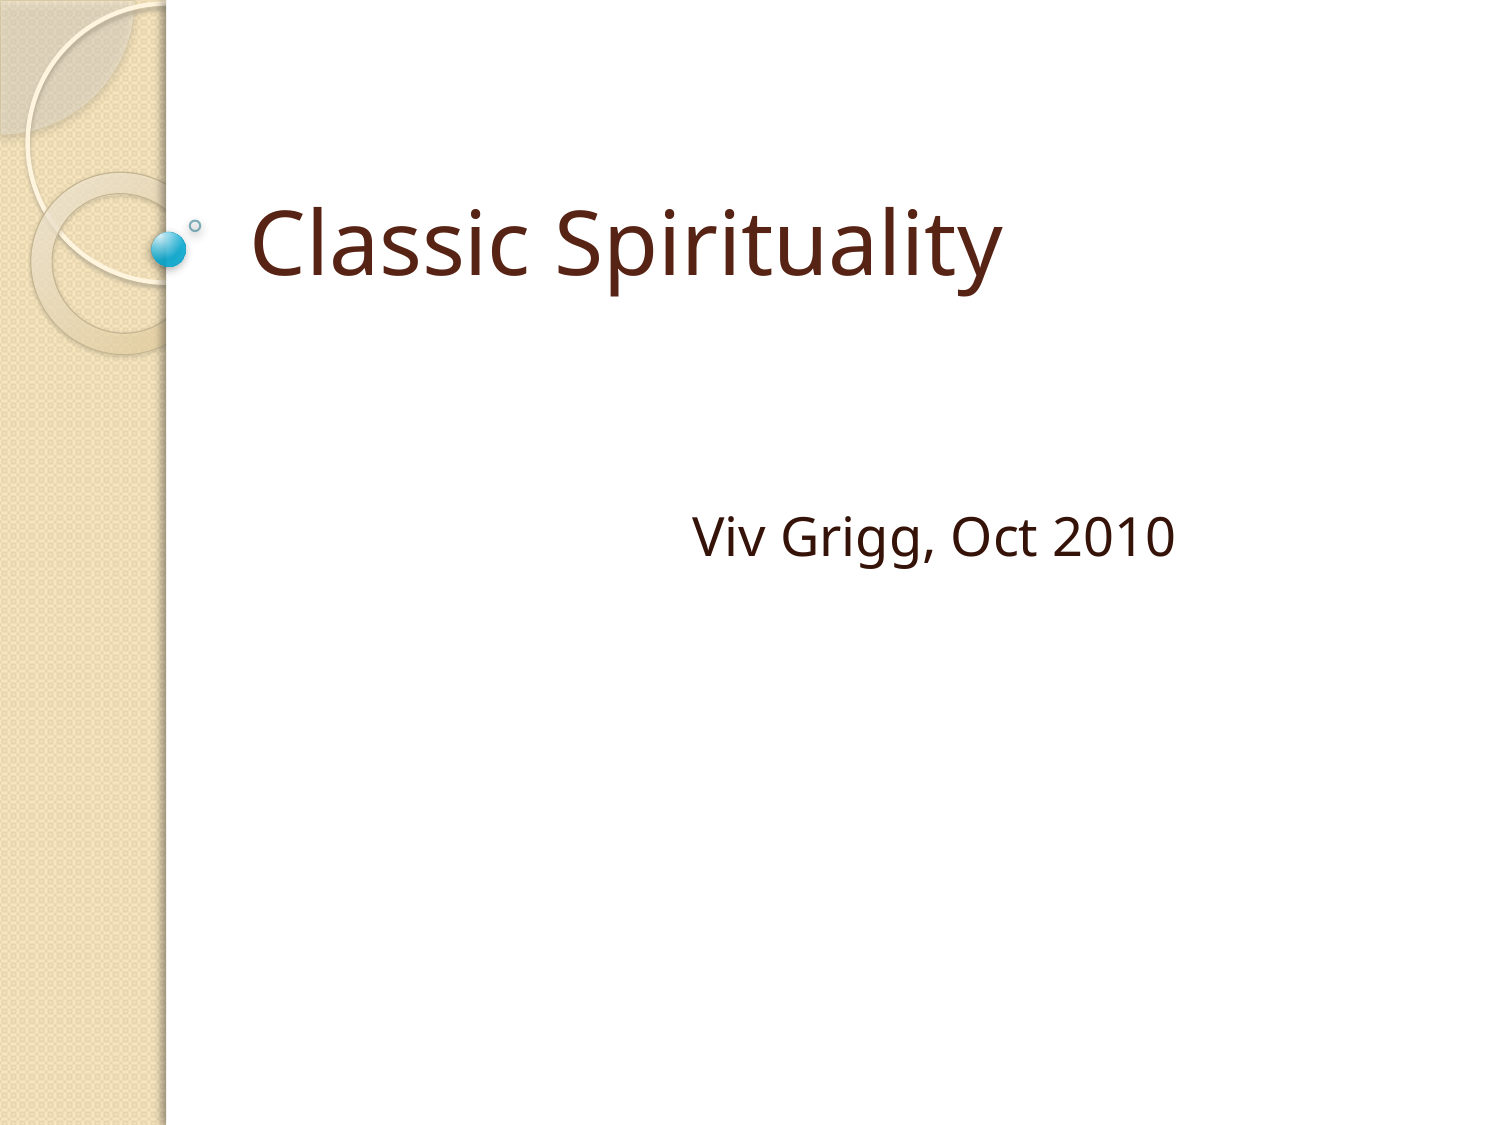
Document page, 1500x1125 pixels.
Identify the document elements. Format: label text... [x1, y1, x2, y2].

title Classic Spirituality [234, 59, 1450, 301]
subtitle Viv Grigg, Oct 2010 [672, 502, 1450, 591]
